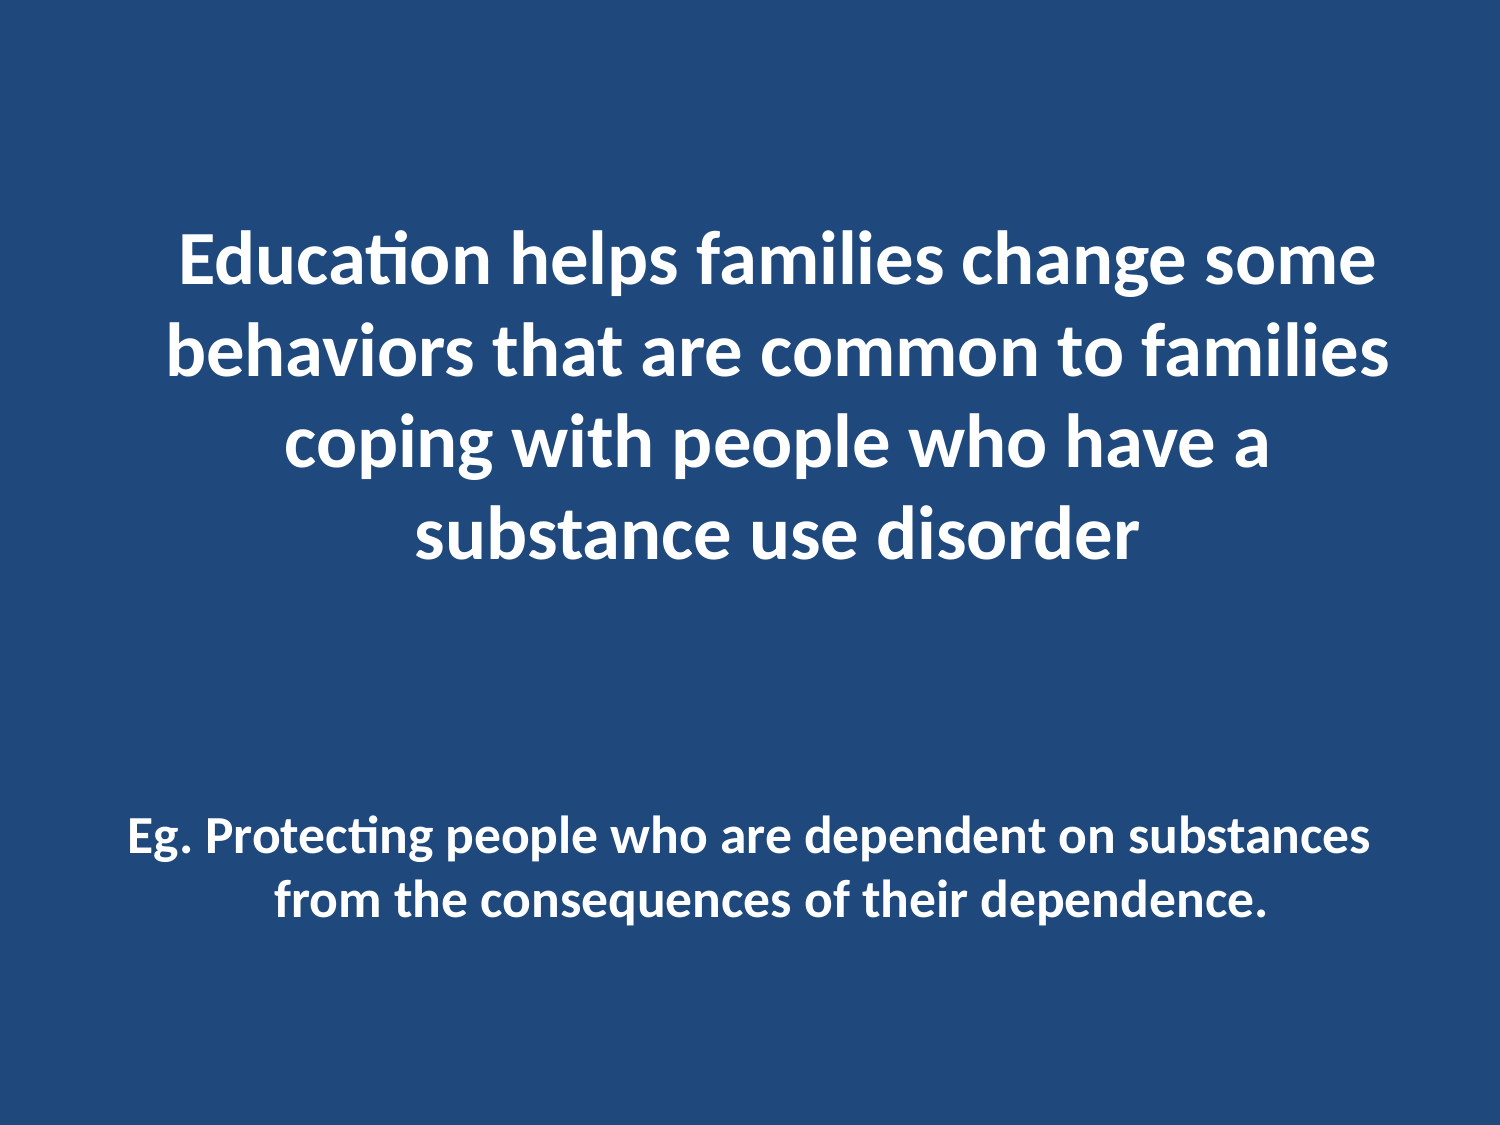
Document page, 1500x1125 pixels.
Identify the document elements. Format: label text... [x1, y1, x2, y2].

list Education helps families change some behaviors that are common to families coping with people who have a substance use disorder Eg. Protecting people who are dependent on substances from the consequences of their dependence. [75, 200, 1425, 943]
